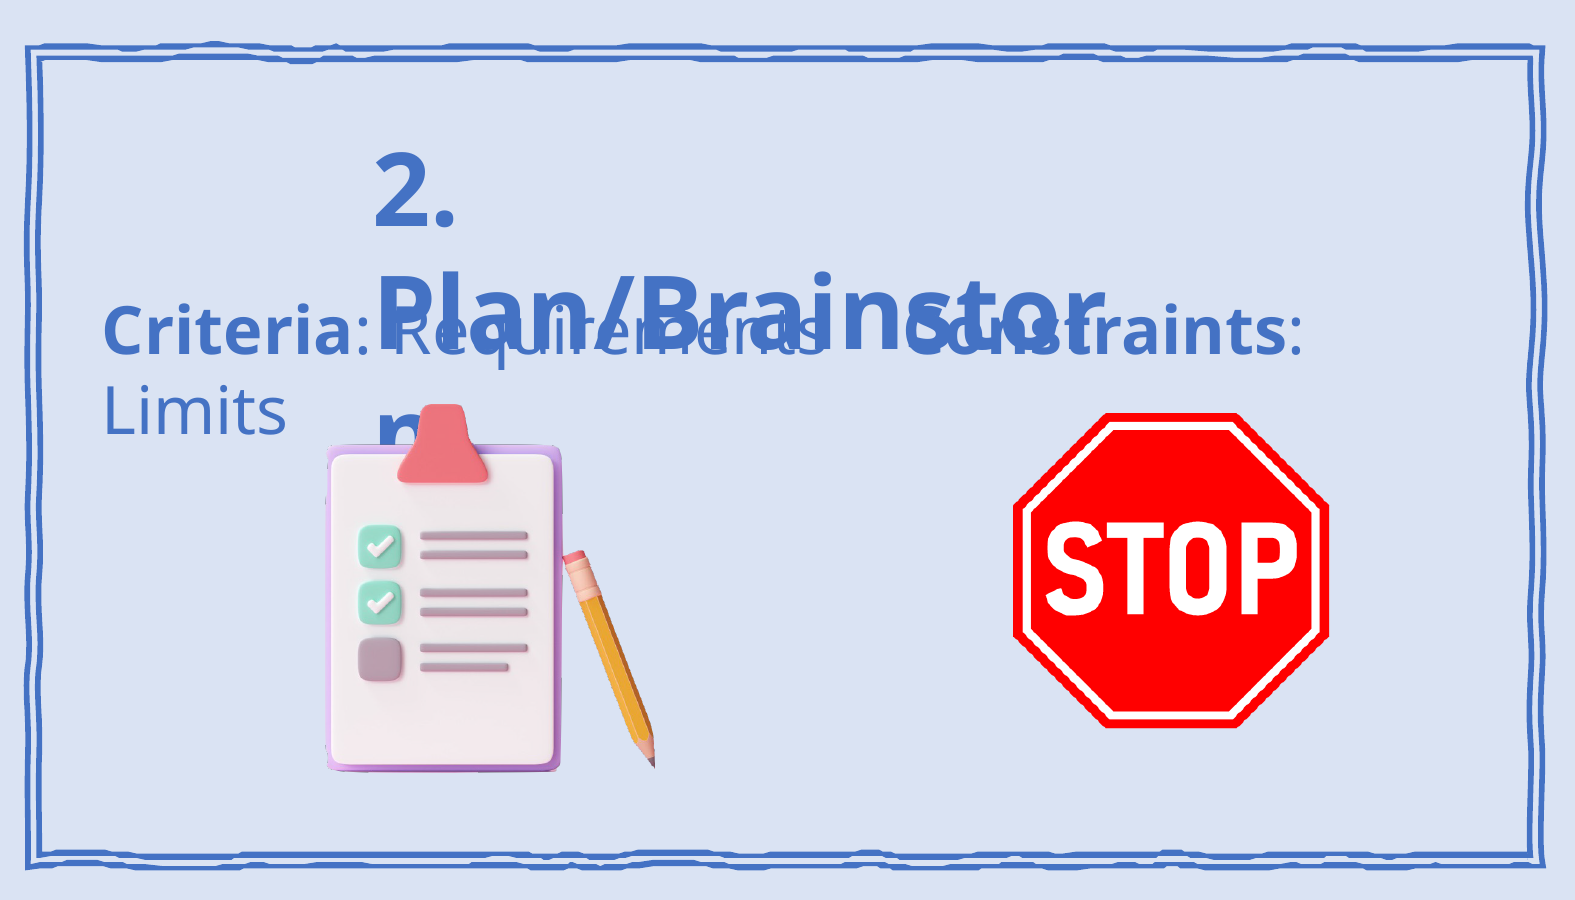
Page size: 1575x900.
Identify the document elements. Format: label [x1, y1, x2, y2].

picture [324, 404, 655, 773]
text_box [0, 0, 1575, 900]
picture [962, 381, 1363, 751]
